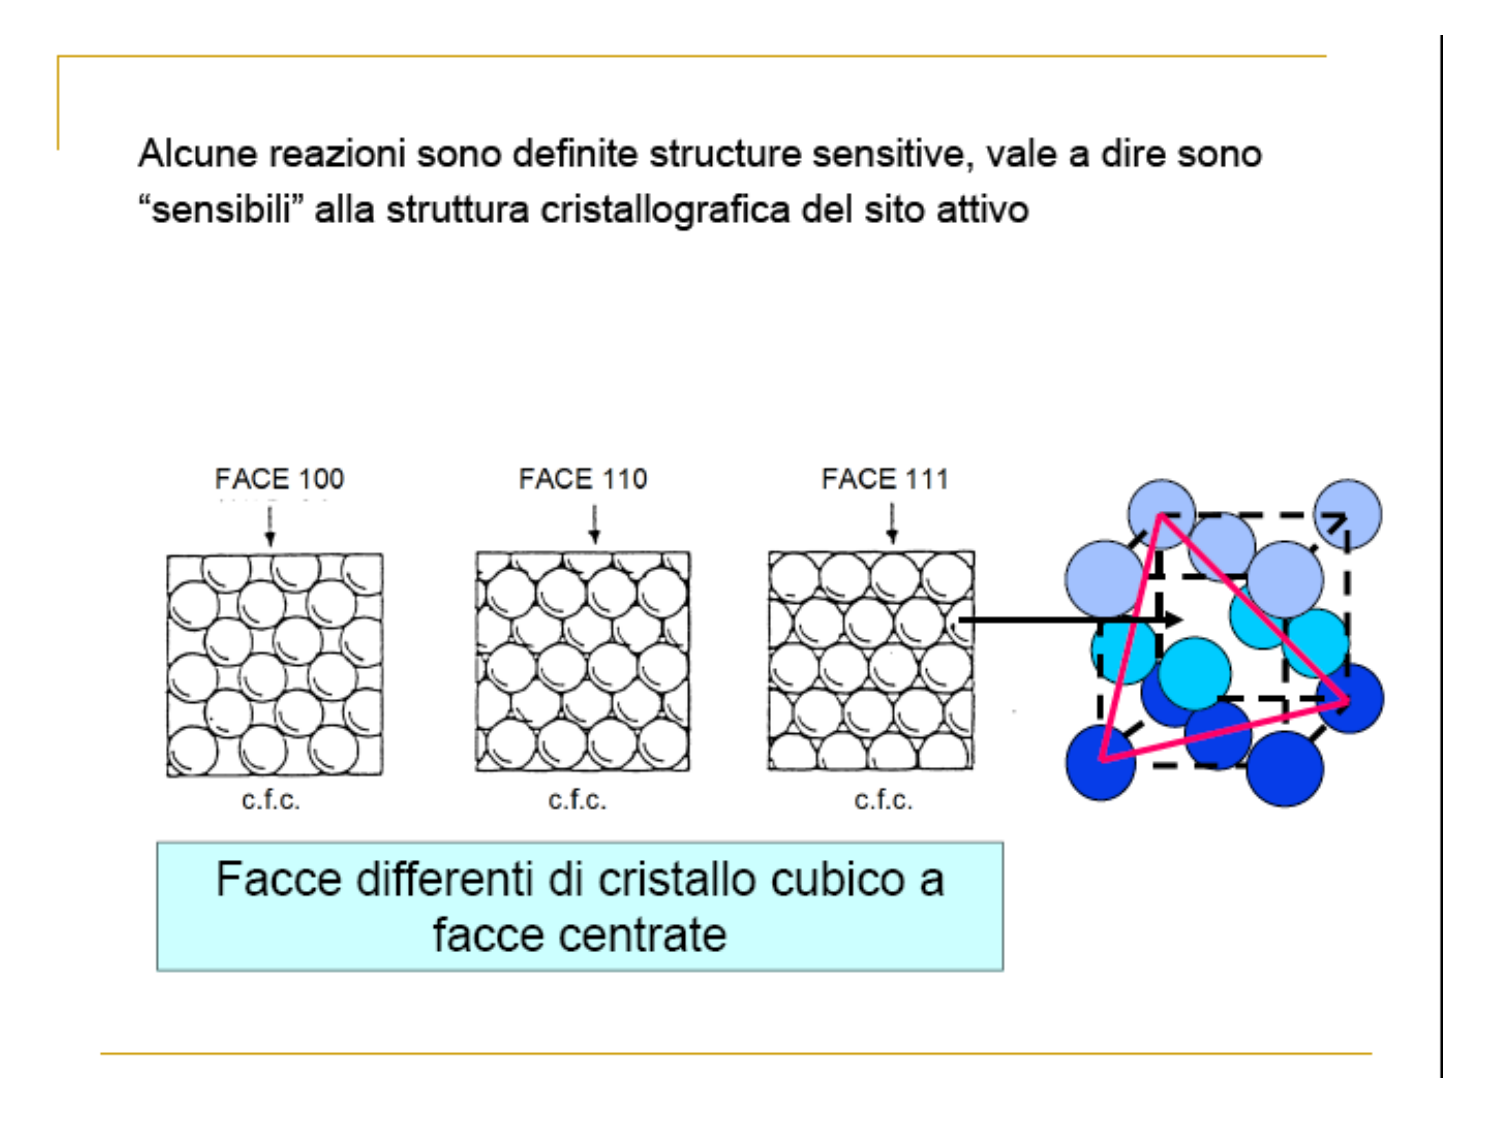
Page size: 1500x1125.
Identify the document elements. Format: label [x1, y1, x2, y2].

picture [41, 34, 1443, 1079]
